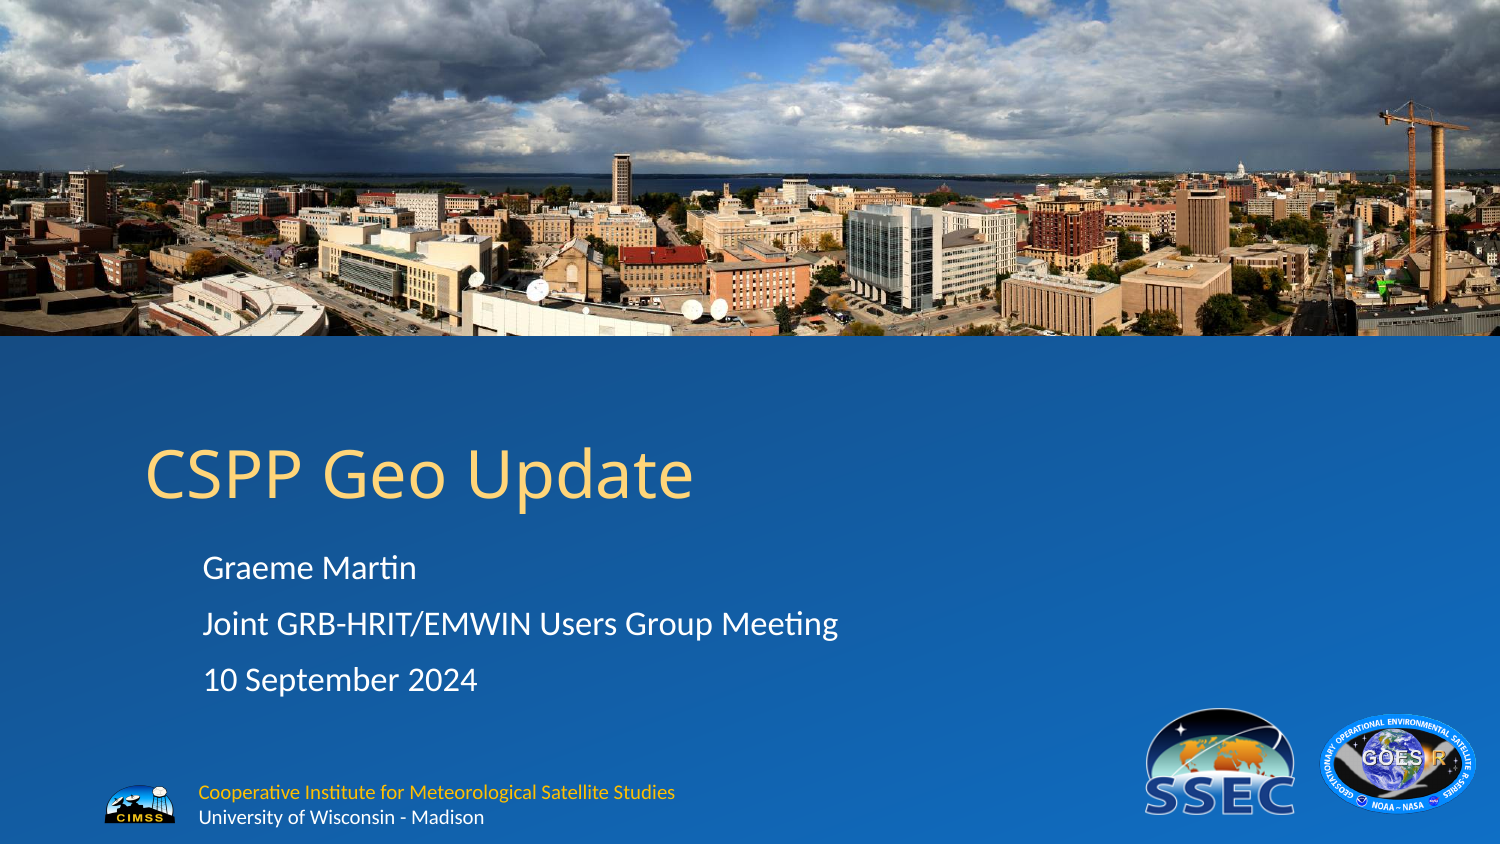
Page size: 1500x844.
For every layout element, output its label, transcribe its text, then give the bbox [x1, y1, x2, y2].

picture [1312, 706, 1483, 821]
picture [1145, 706, 1295, 817]
picture [0, 0, 1500, 336]
title CSPP Geo Update [129, 324, 952, 521]
subtitle Graeme Martin Joint GRB-HRIT/EMWIN Users Group Meeting 10 September 2024 [187, 537, 1029, 707]
picture [99, 781, 180, 827]
